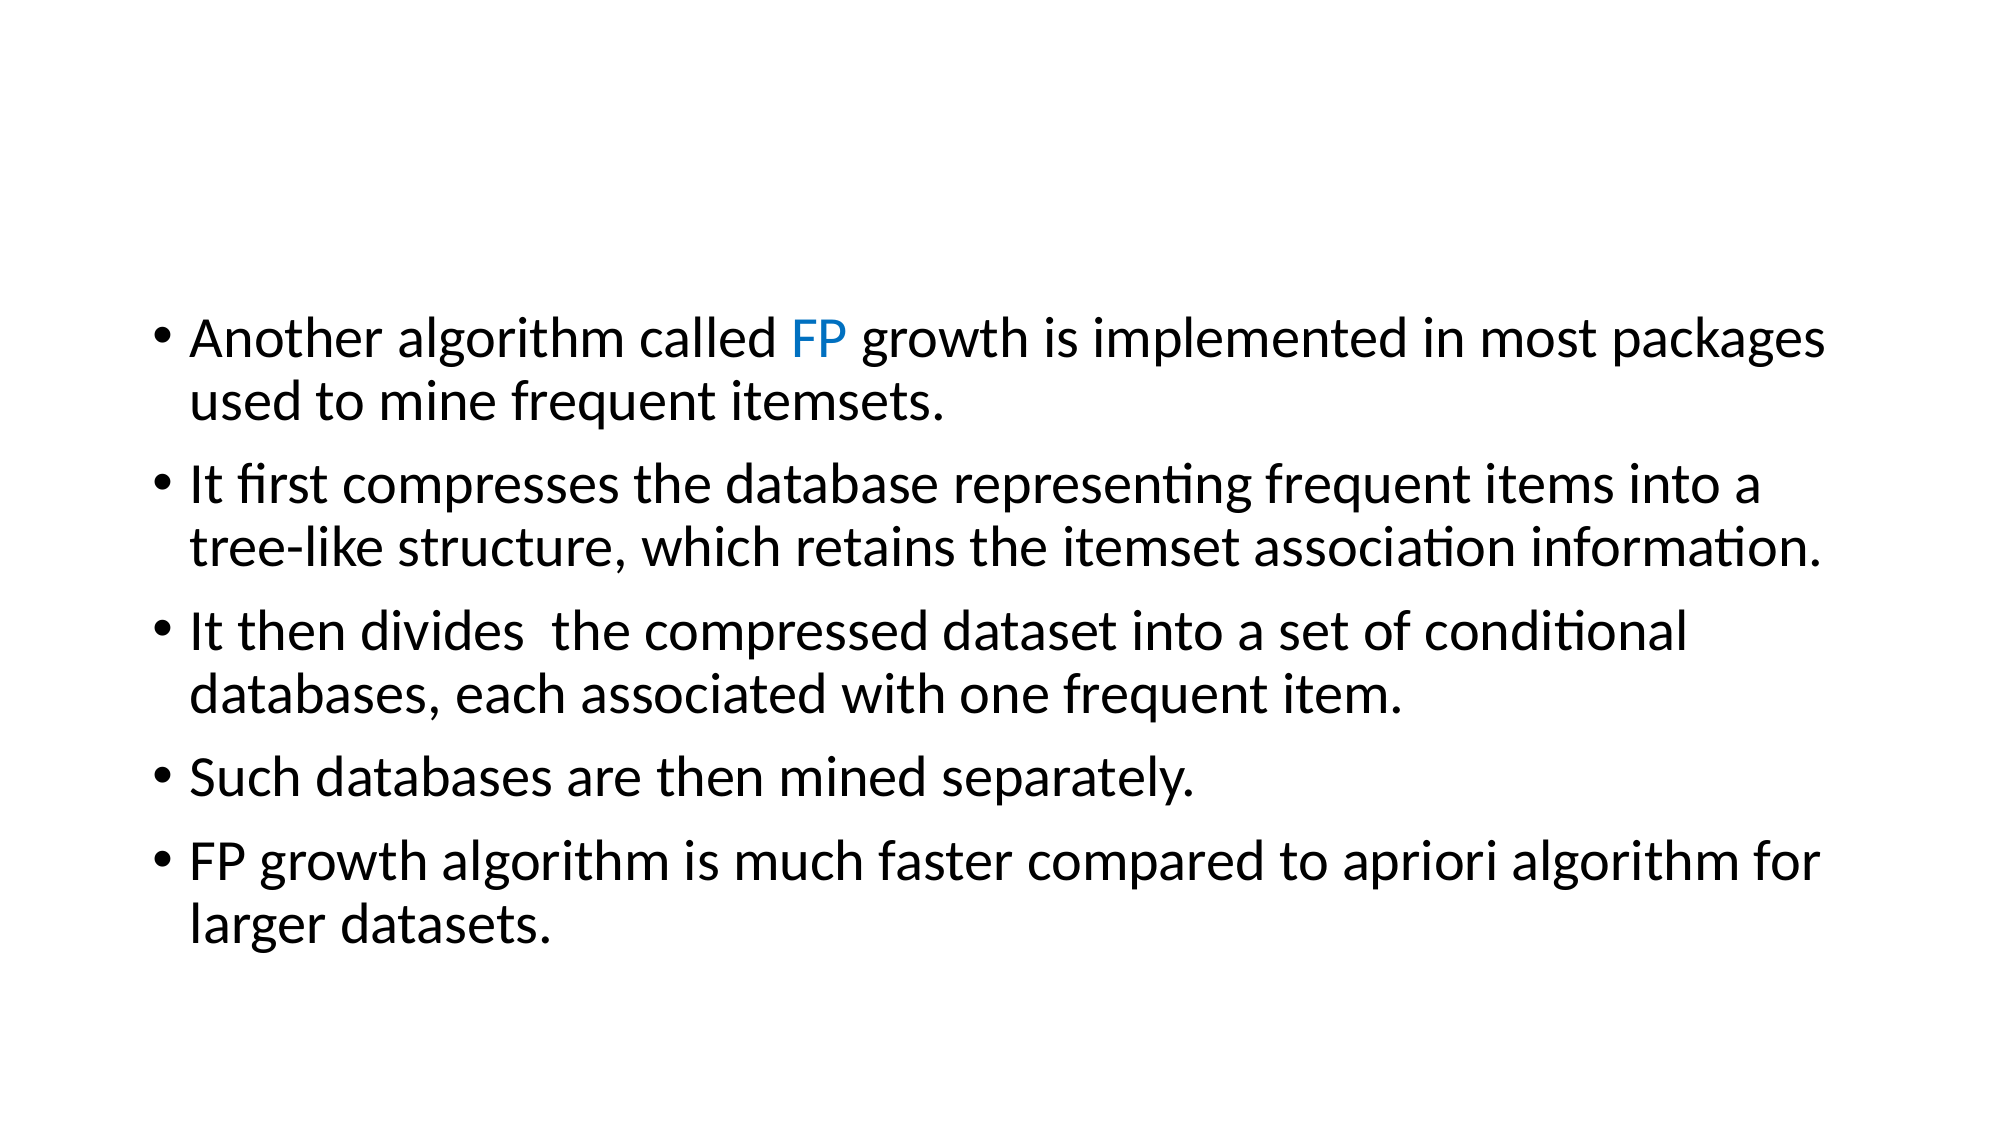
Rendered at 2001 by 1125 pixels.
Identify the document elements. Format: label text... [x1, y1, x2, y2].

list Another algorithm called FP growth is implemented in most packages used to mine frequent itemsets. It first compresses the database representing frequent items into a tree-like structure, which retains the itemset association information. It then divides the compressed dataset into a set of conditional databases, each associated with one frequent item. Such databases are then mined separately. FP growth algorithm is much faster compared to apriori algorithm for larger datasets. [137, 299, 1863, 1014]
